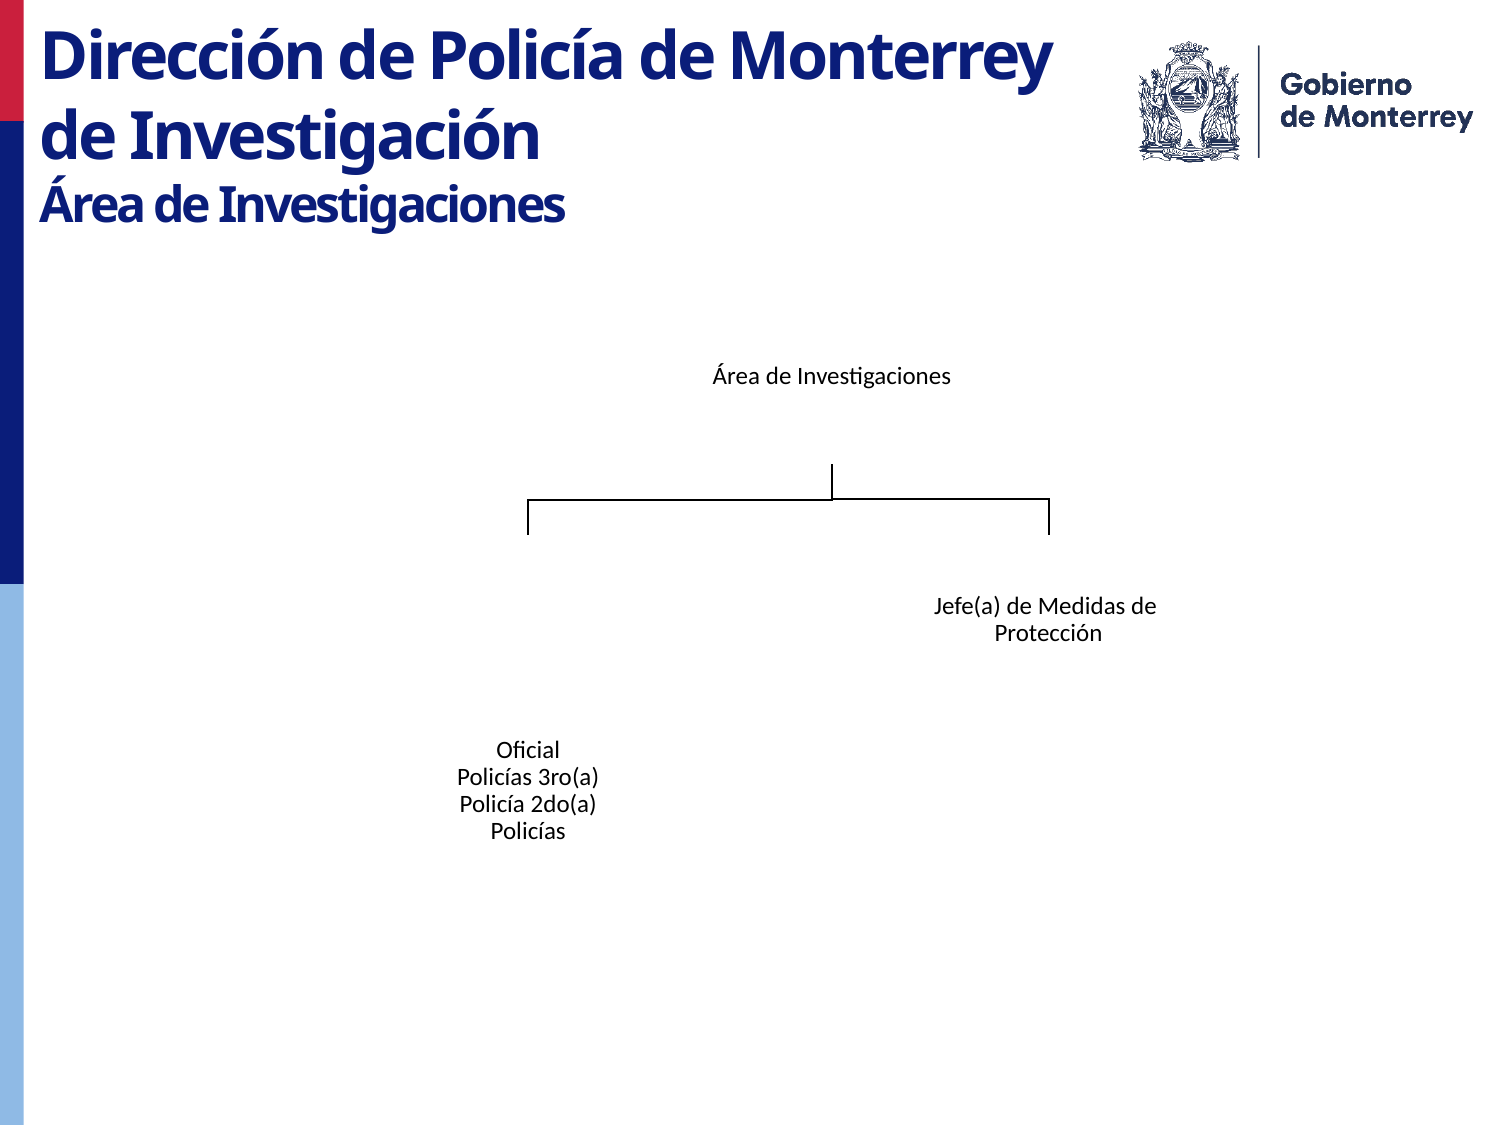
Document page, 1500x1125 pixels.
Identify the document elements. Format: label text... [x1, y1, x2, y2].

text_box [129, 288, 1339, 1073]
picture [1145, 30, 1483, 173]
text_box Dirección de Policía de Monterrey de Investigación Área de Investigaciones [25, 5, 1145, 240]
